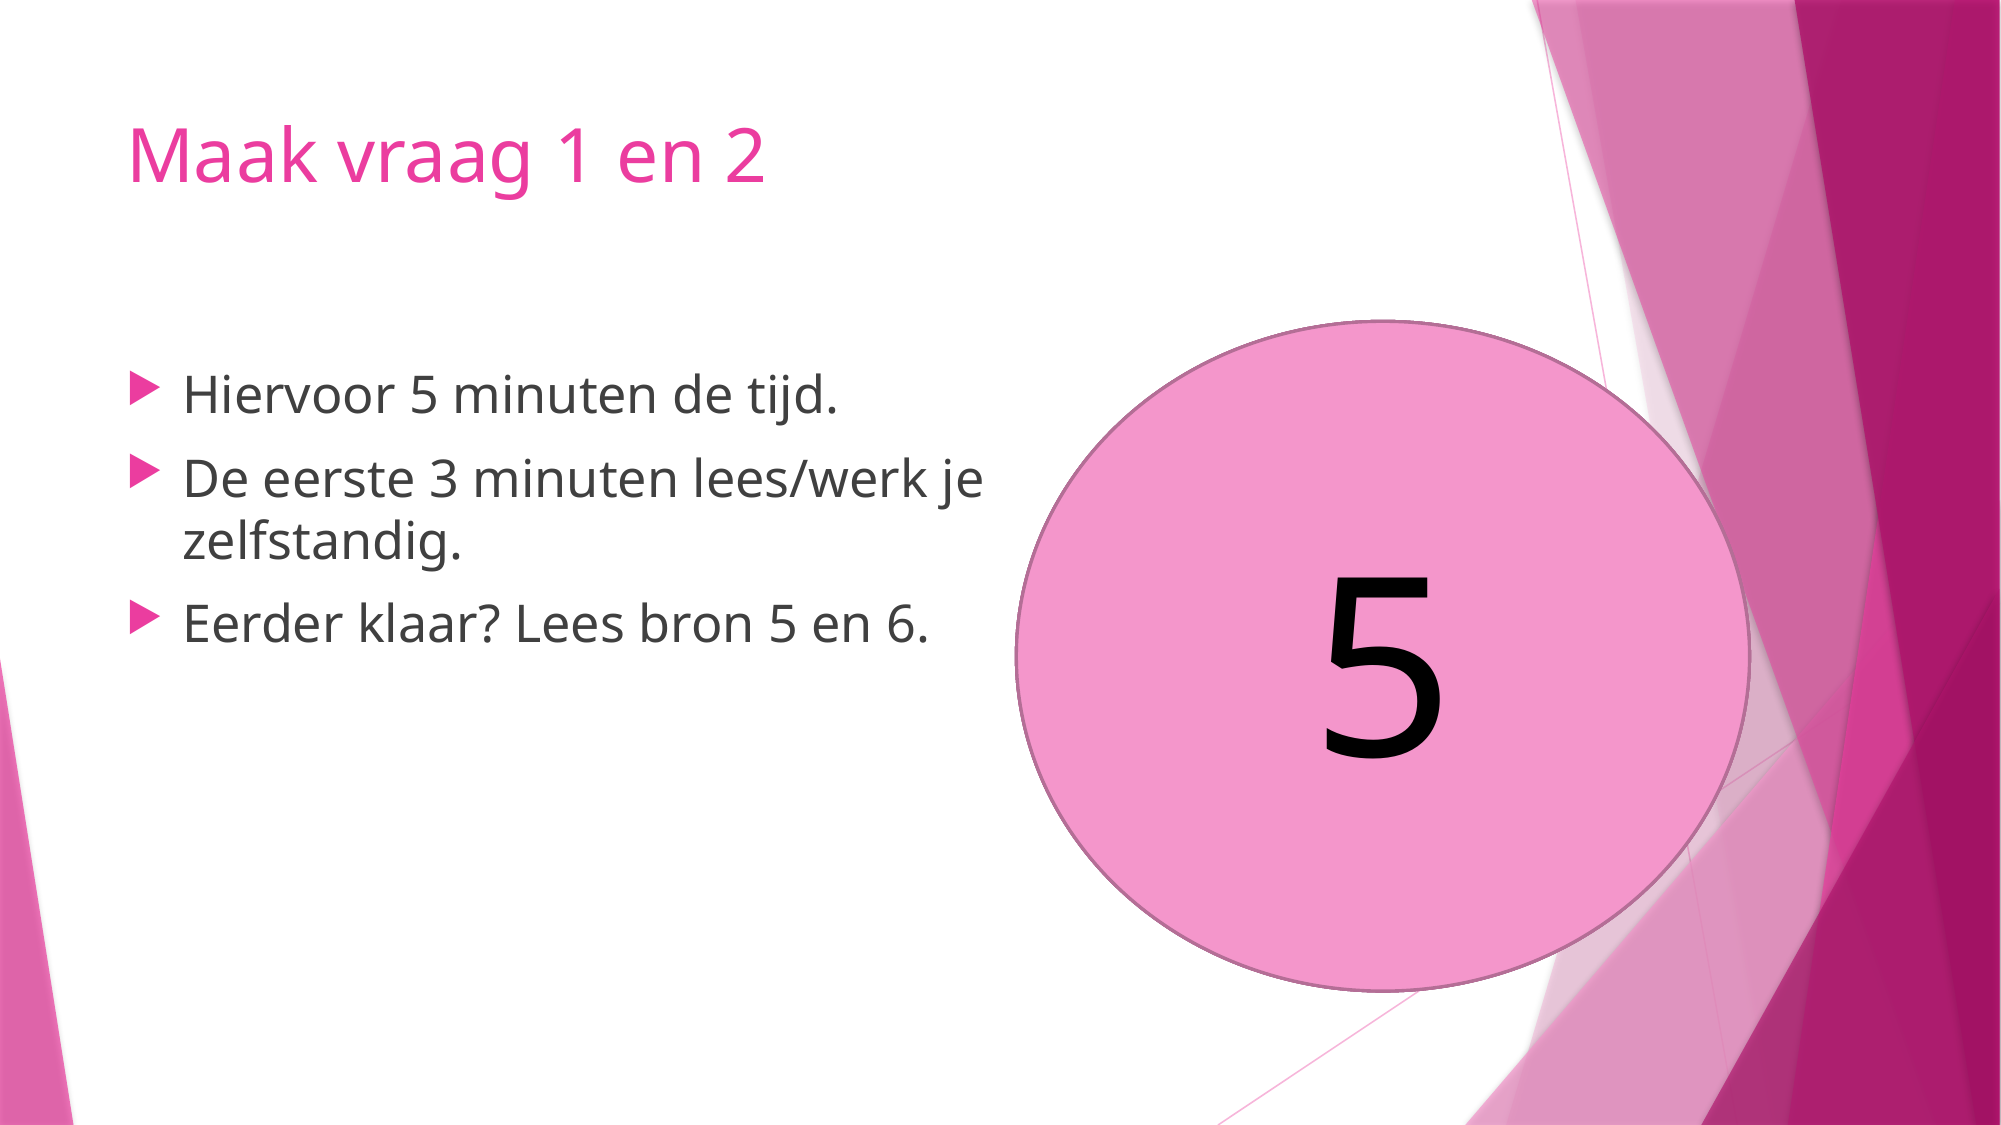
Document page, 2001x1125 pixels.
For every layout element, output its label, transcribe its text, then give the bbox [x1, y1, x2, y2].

text_box 5 [1014, 319, 1752, 993]
title Maak vraag 1 en 2 [111, 99, 1522, 317]
list Hiervoor 5 minuten de tijd. De eerste 3 minuten lees/werk je zelfstandig. Eerder klaar? Lees bron 5 en 6. [111, 354, 1046, 992]
